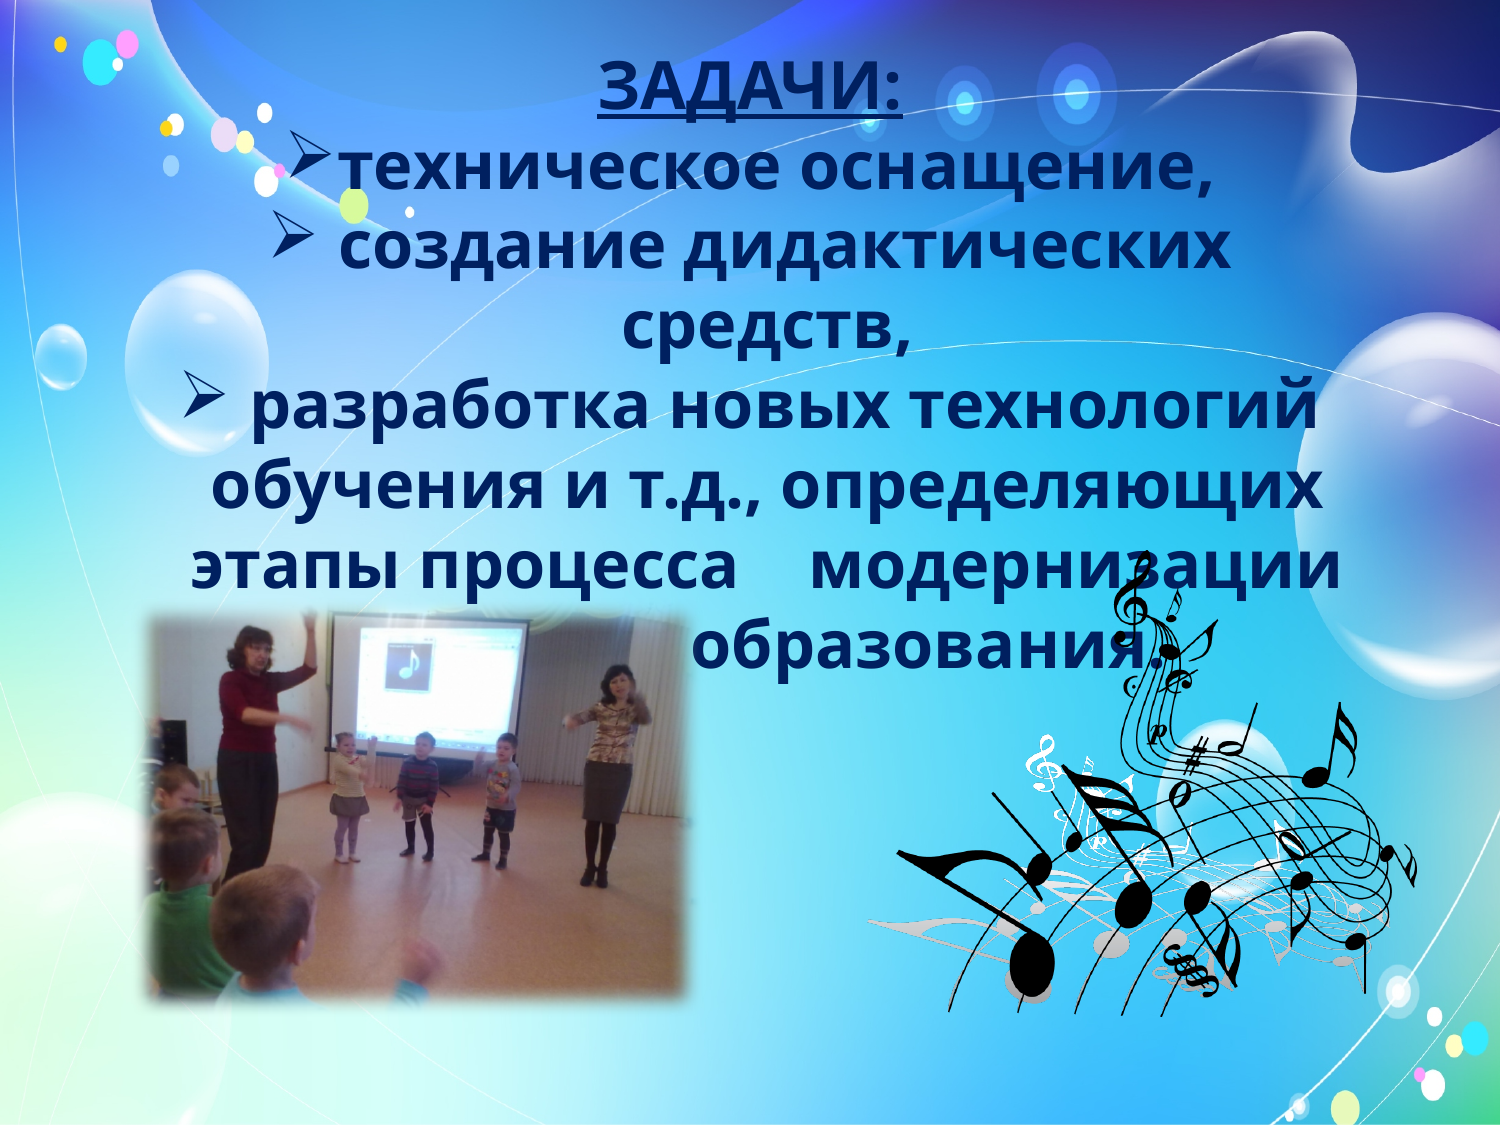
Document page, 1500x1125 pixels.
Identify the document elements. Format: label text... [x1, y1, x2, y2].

picture [0, 0, 1500, 1125]
text_box ЗАДАЧИ: техническое оснащение, создание дидактических средств, разработка новых технологий обучения и т.д., определяющих этапы процесса модернизации системы образования. [140, 35, 1360, 770]
